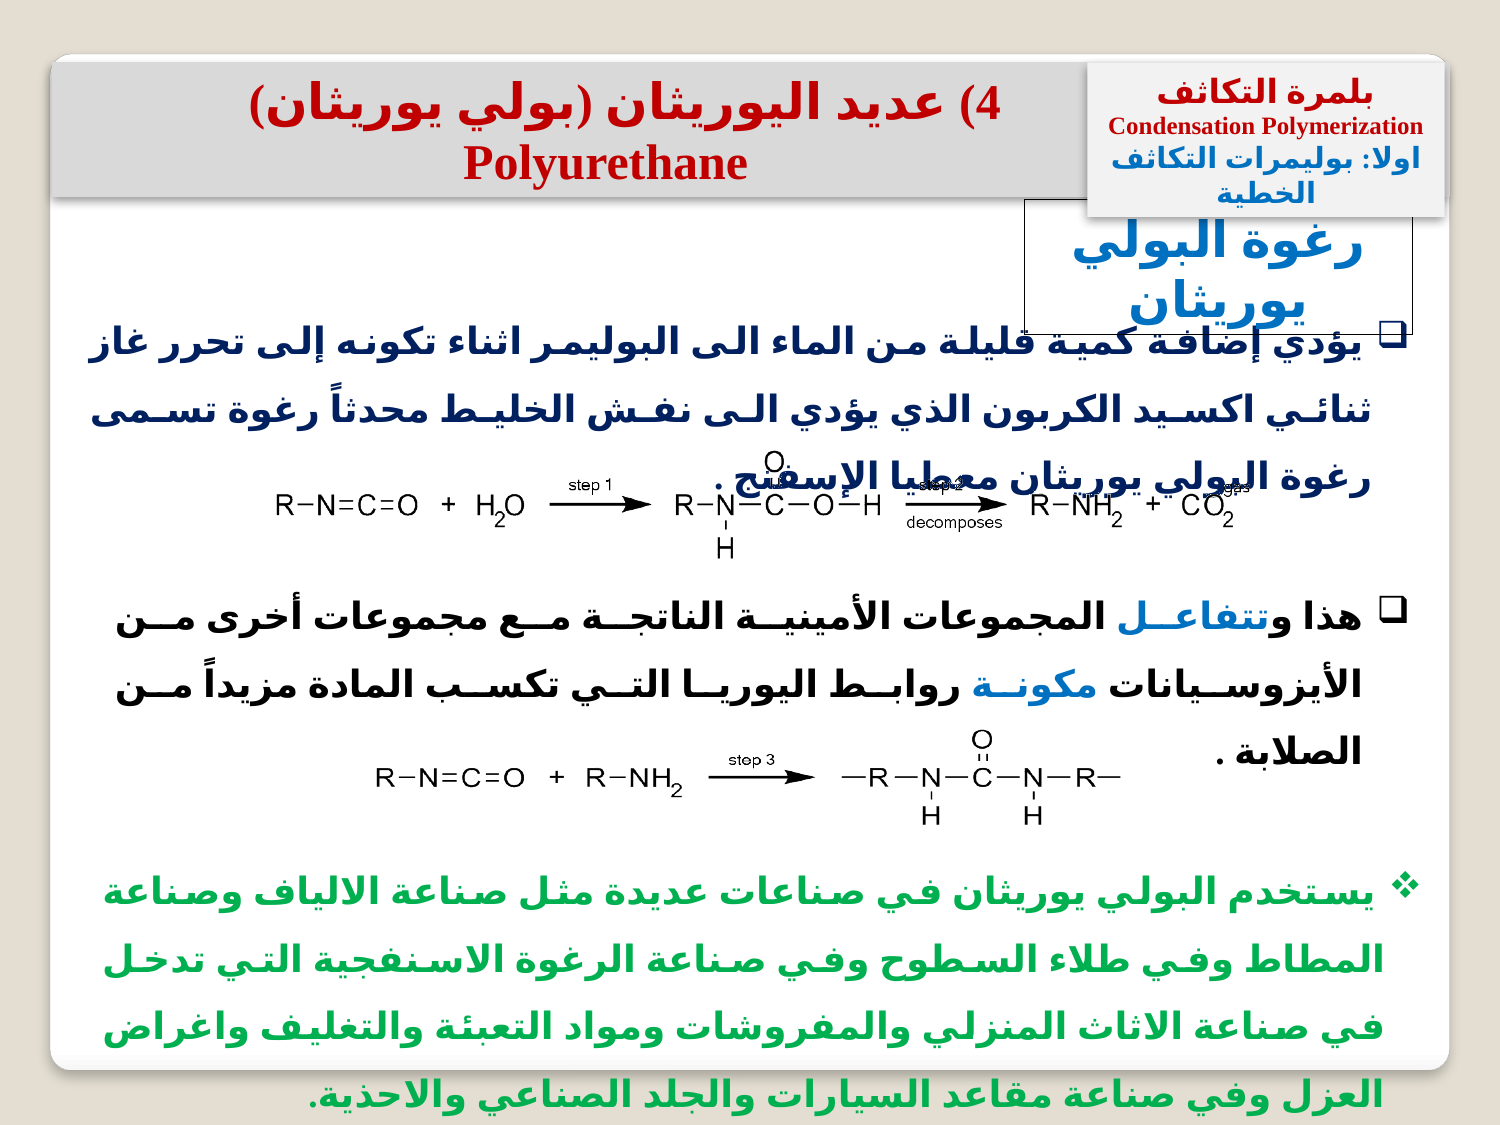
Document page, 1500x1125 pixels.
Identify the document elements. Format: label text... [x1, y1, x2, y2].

text_box رغوة البولي يوريثان [1024, 210, 1413, 335]
text_box يستخدم البولي يوريثان في صناعات عديدة مثل صناعة الالياف وصناعة المطاط وفي طلاء السطوح وفي صناعة الرغوة الاسنفجية التي تدخل في صناعة الاثاث المنزلي والمفروشات ومواد التعبئة والتغليف واغراض العزل وفي صناعة مقاعد السيارات والجلد الصناعي والاحذية. [87, 837, 1438, 1123]
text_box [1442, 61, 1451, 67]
text_box هذا وتتفاعل المجموعات الأمينية الناتجة مع مجموعات أخرى من الأيزوسيانات مكونة روابط اليوريا التي تكسب المادة مزيداً من الصلابة . [99, 562, 1425, 780]
text_box 4) عديد اليوريثان (بولي يوريثان) Polyurethane [51, 61, 1090, 198]
text_box بلمرة التكاثف Condensation Polymerization اولا: بوليمرات التكاثف الخطية [1087, 62, 1445, 218]
picture [374, 724, 1138, 826]
text_box يؤدي إضافة كمية قليلة من الماء الى البوليمر اثناء تكونه إلى تحرر غاز ثنائي اكسيد الكربون الذي يؤدي الى نفش الخليط محدثاً رغوة تسمى رغوة البولي يوريثان معطيا الإسفنج . [74, 287, 1425, 505]
picture [274, 449, 1251, 563]
